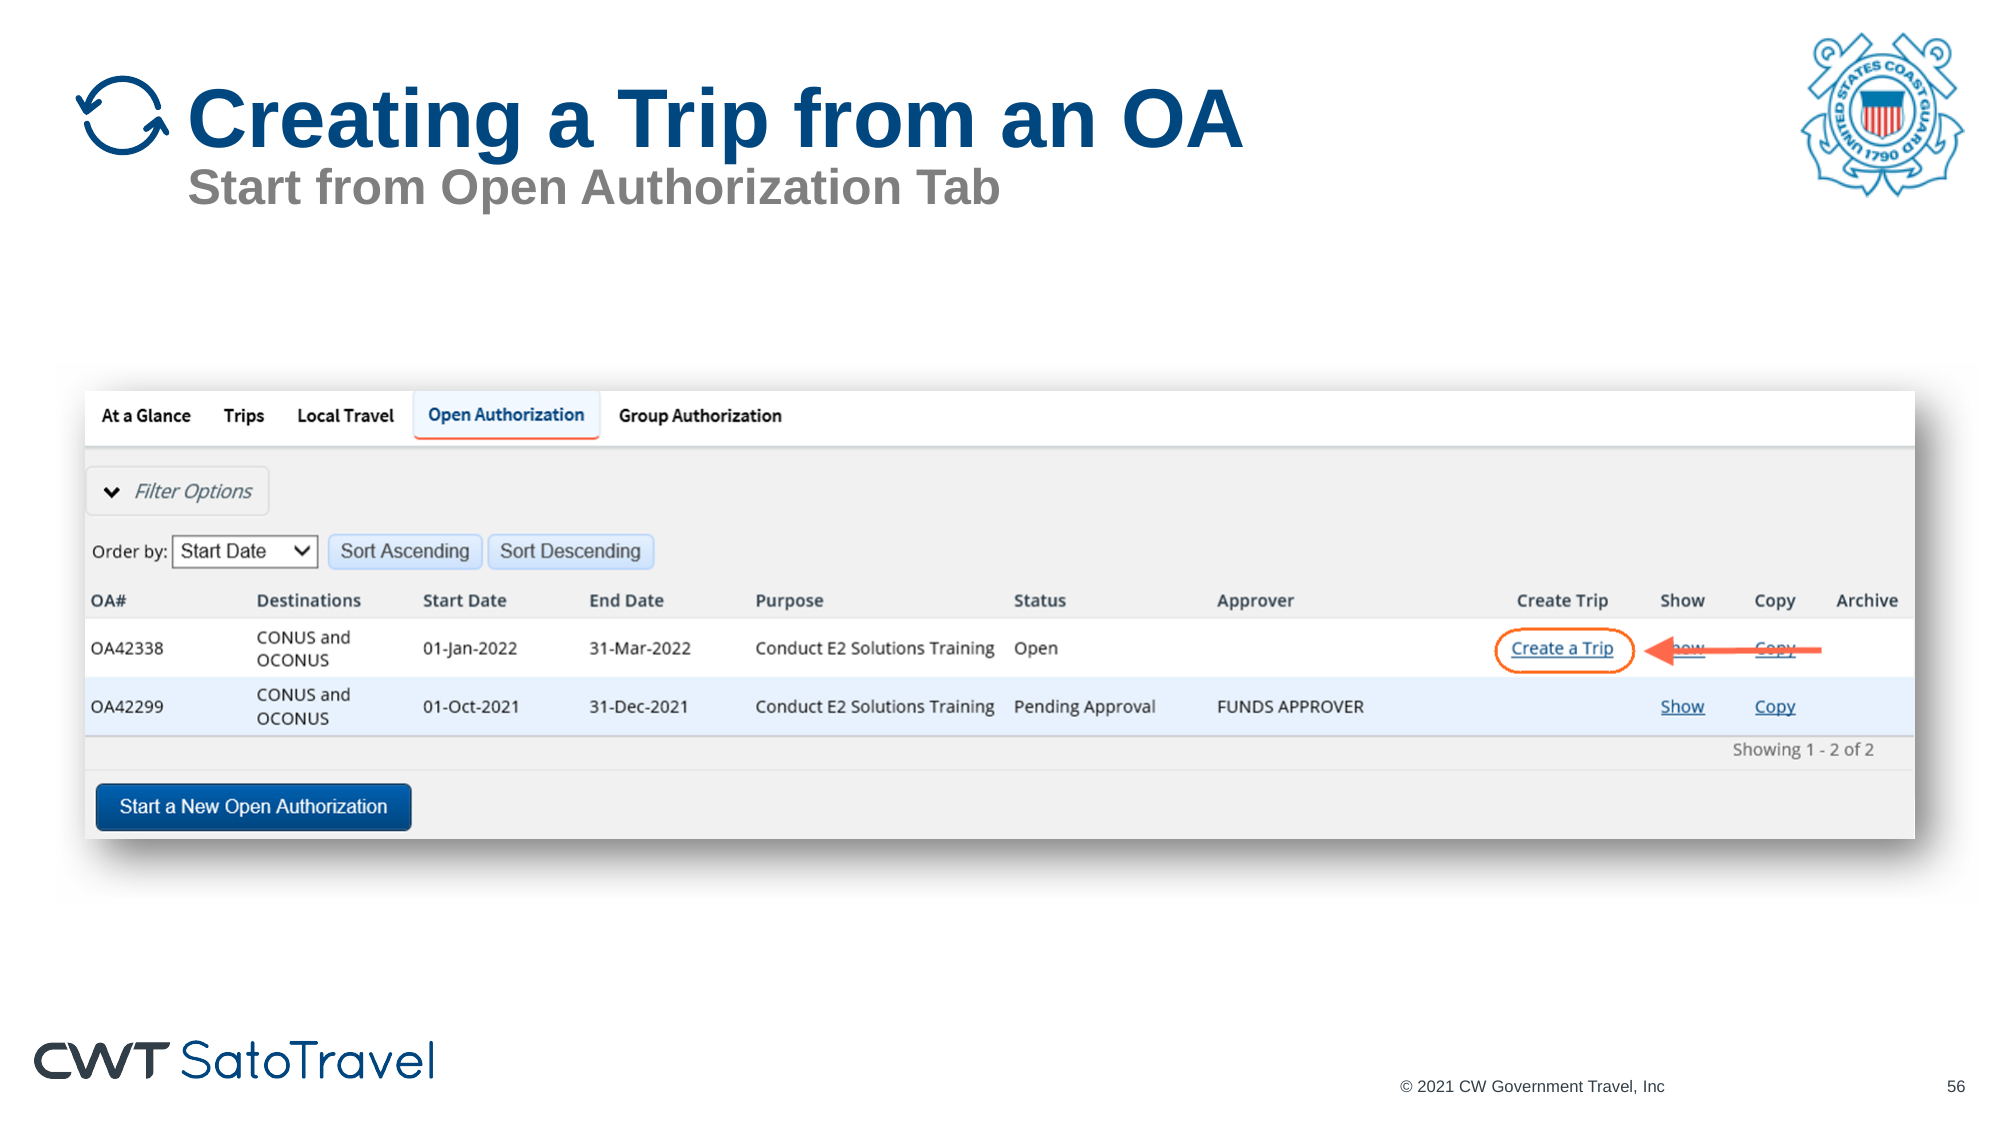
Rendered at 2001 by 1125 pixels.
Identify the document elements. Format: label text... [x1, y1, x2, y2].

footer © 2021 CW Government Travel, Inc [1257, 1075, 1918, 1098]
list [85, 391, 1915, 839]
picture [34, 1040, 433, 1079]
title Creating a Trip from an OA Start from Open Authorization Tab [187, 79, 1918, 218]
picture [1800, 32, 1965, 198]
slide_number 55 [1931, 1075, 1966, 1098]
